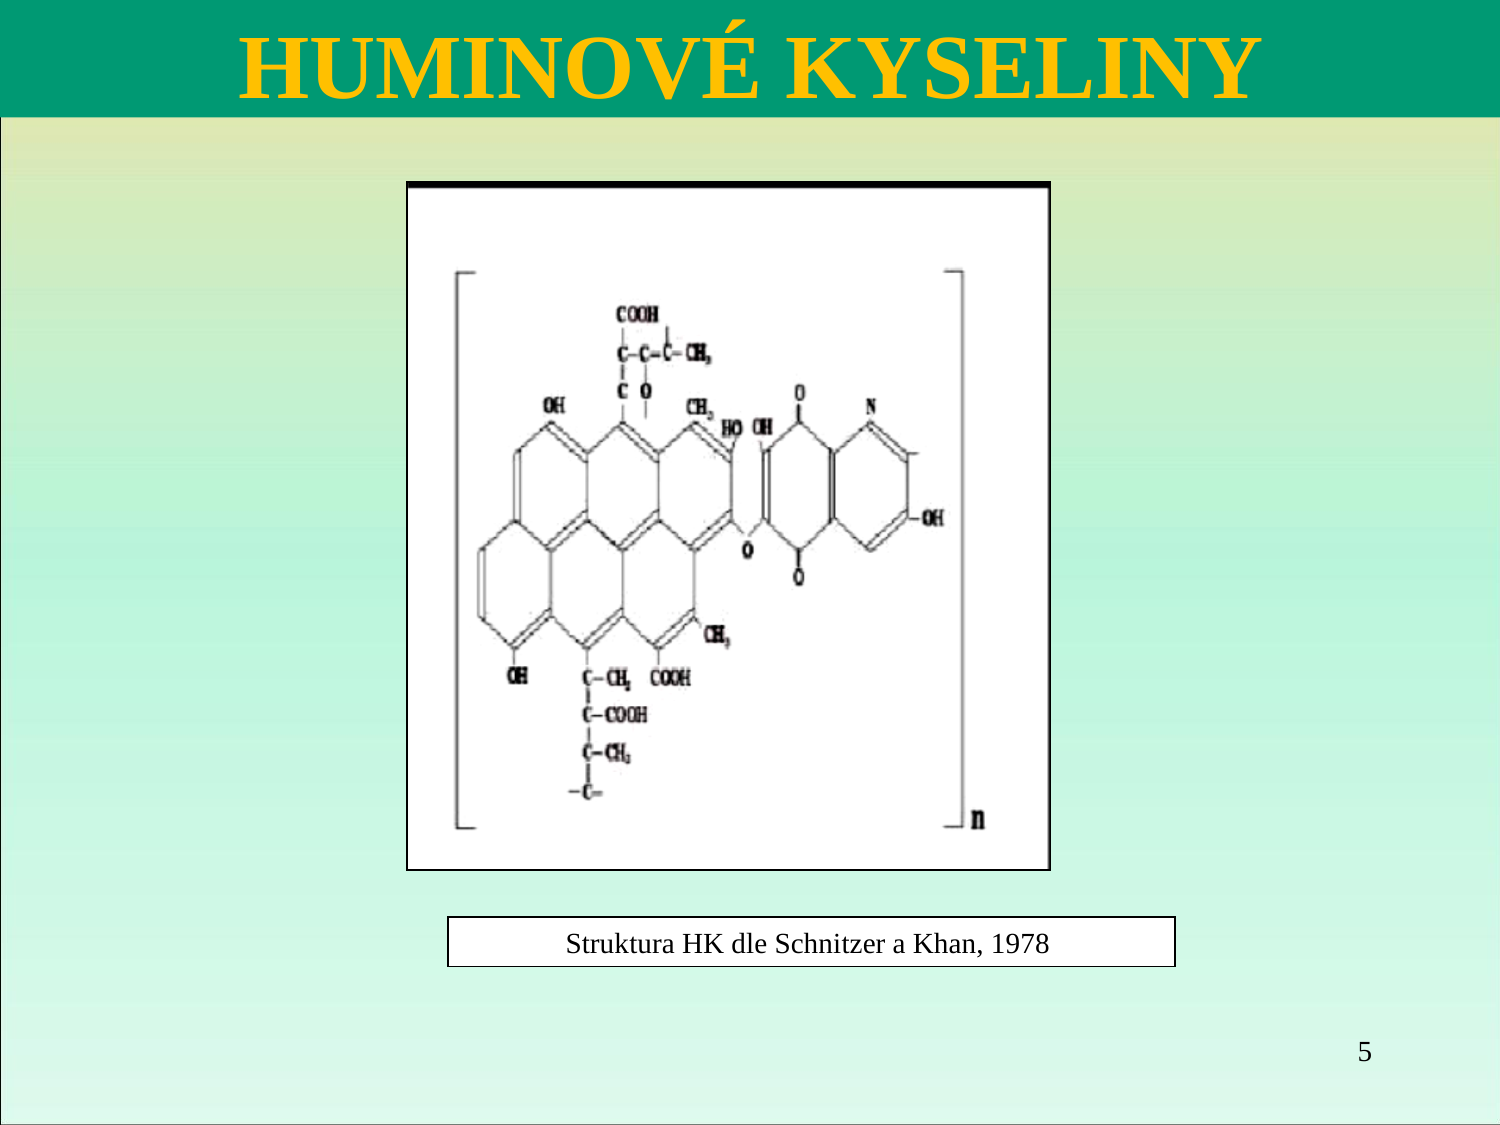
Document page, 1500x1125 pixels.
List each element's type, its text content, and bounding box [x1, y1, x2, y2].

text_box Struktura HK dle Schnitzer a Khan, 1978 [448, 916, 1176, 967]
picture [0, 118, 1500, 1125]
text_box HUMINOVÉ KYSELINY [0, 0, 1500, 118]
slide_number 5 [1074, 1024, 1388, 1101]
